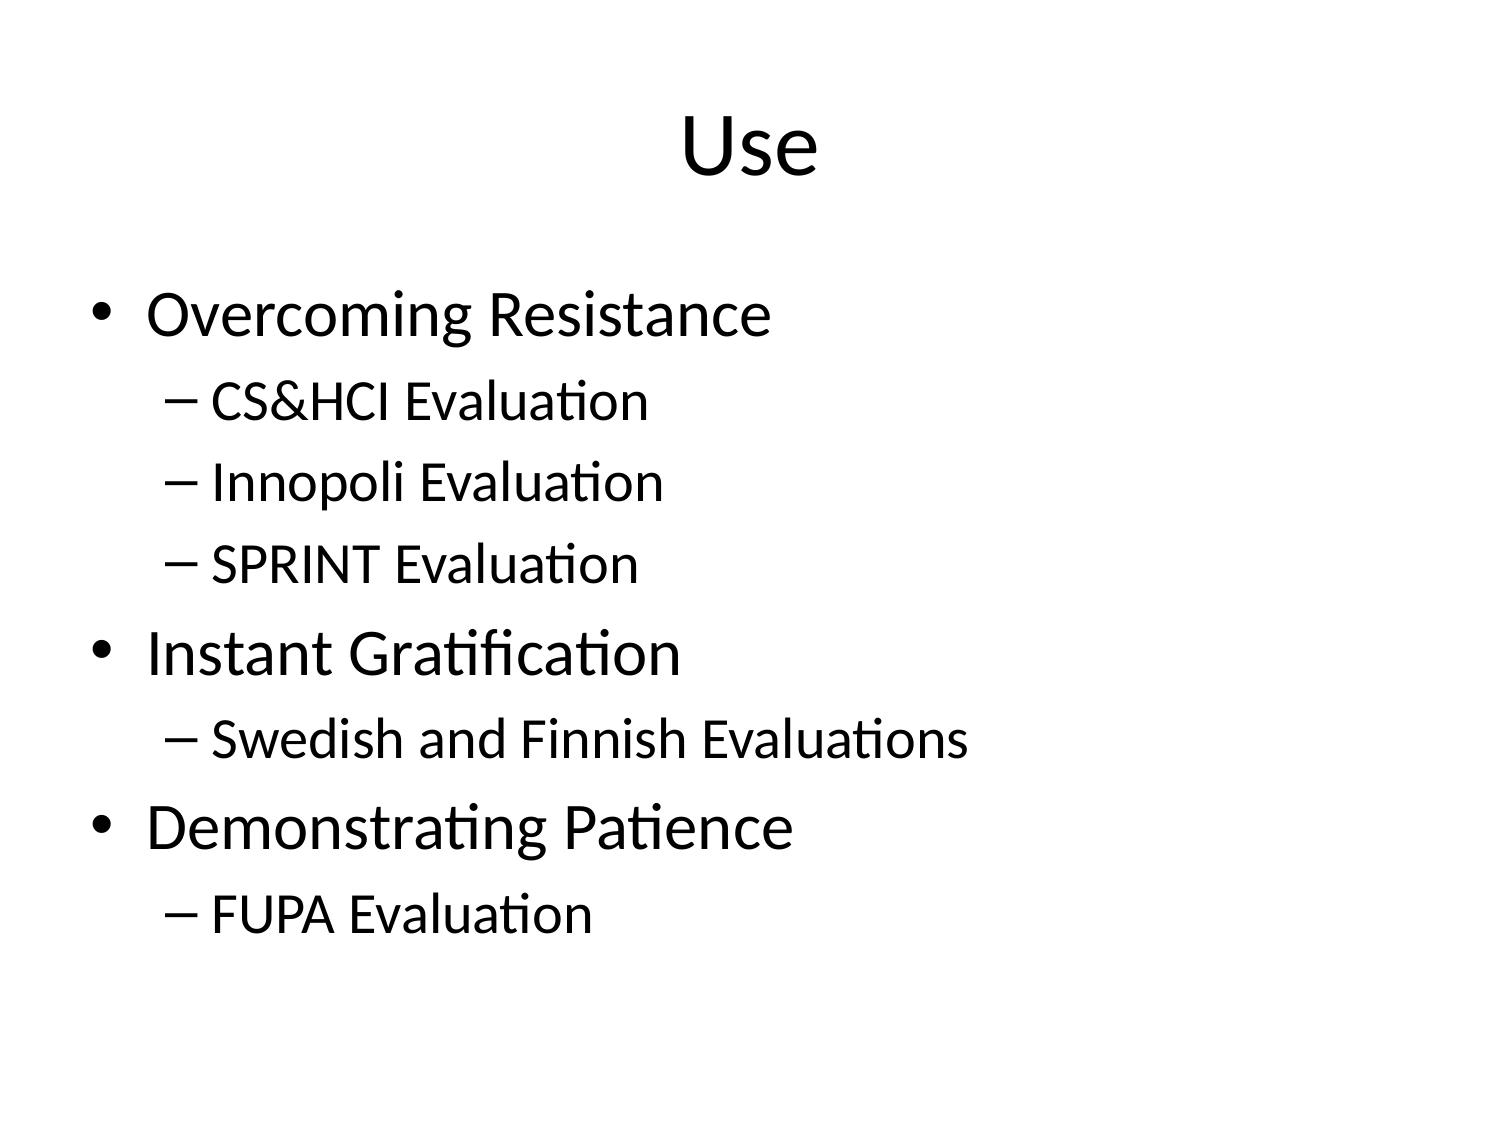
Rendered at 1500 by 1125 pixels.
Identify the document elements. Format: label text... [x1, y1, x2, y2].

title Use [75, 45, 1425, 233]
list Overcoming Resistance CS&HCI Evaluation Innopoli Evaluation SPRINT Evaluation Instant Gratification Swedish and Finnish Evaluations Demonstrating Patience FUPA Evaluation [75, 262, 1425, 1005]
